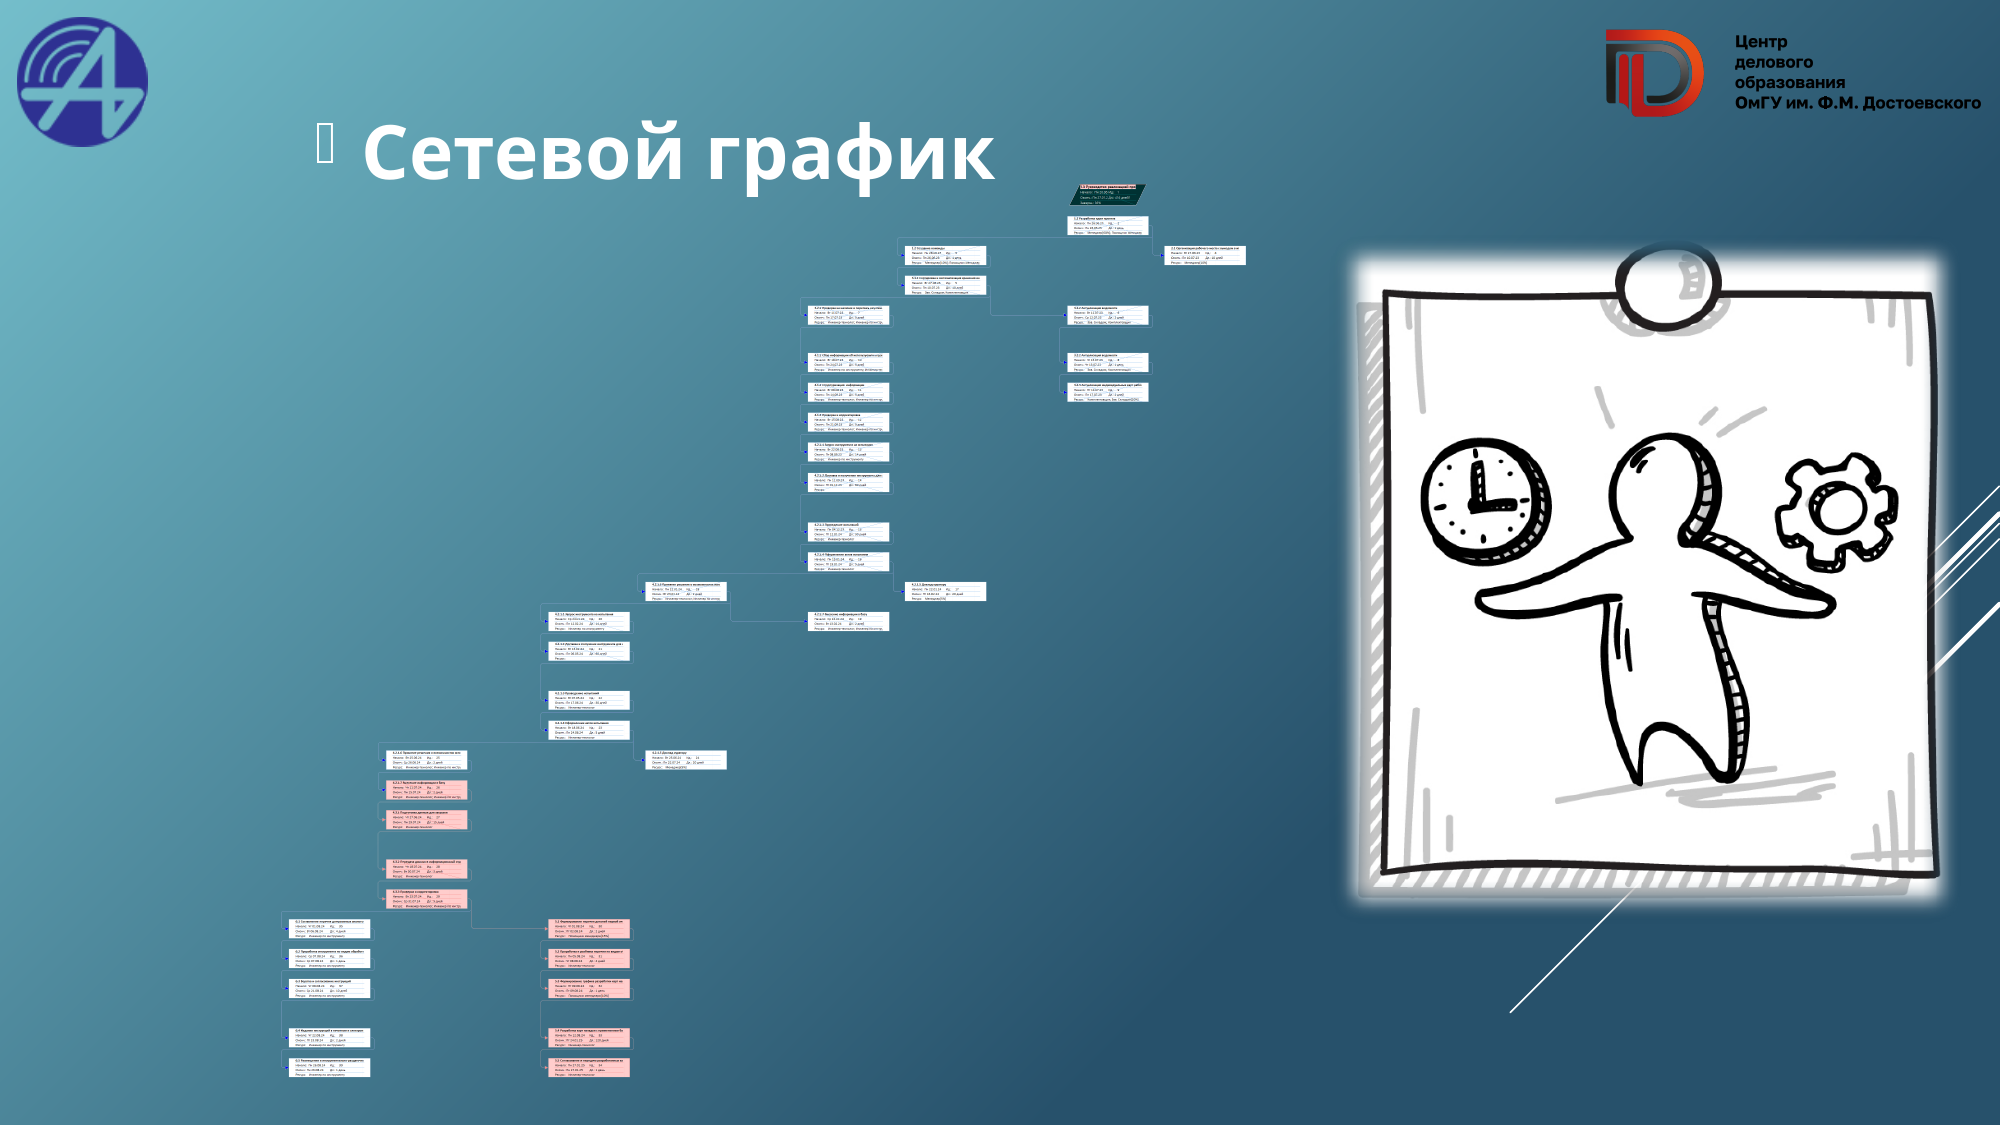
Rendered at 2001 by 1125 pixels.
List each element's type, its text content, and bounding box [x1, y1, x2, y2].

picture [17, 16, 148, 148]
picture [1605, 0, 2000, 147]
picture [1333, 237, 1961, 920]
list Сетевой график [300, 92, 1700, 208]
picture [253, 172, 1282, 1102]
